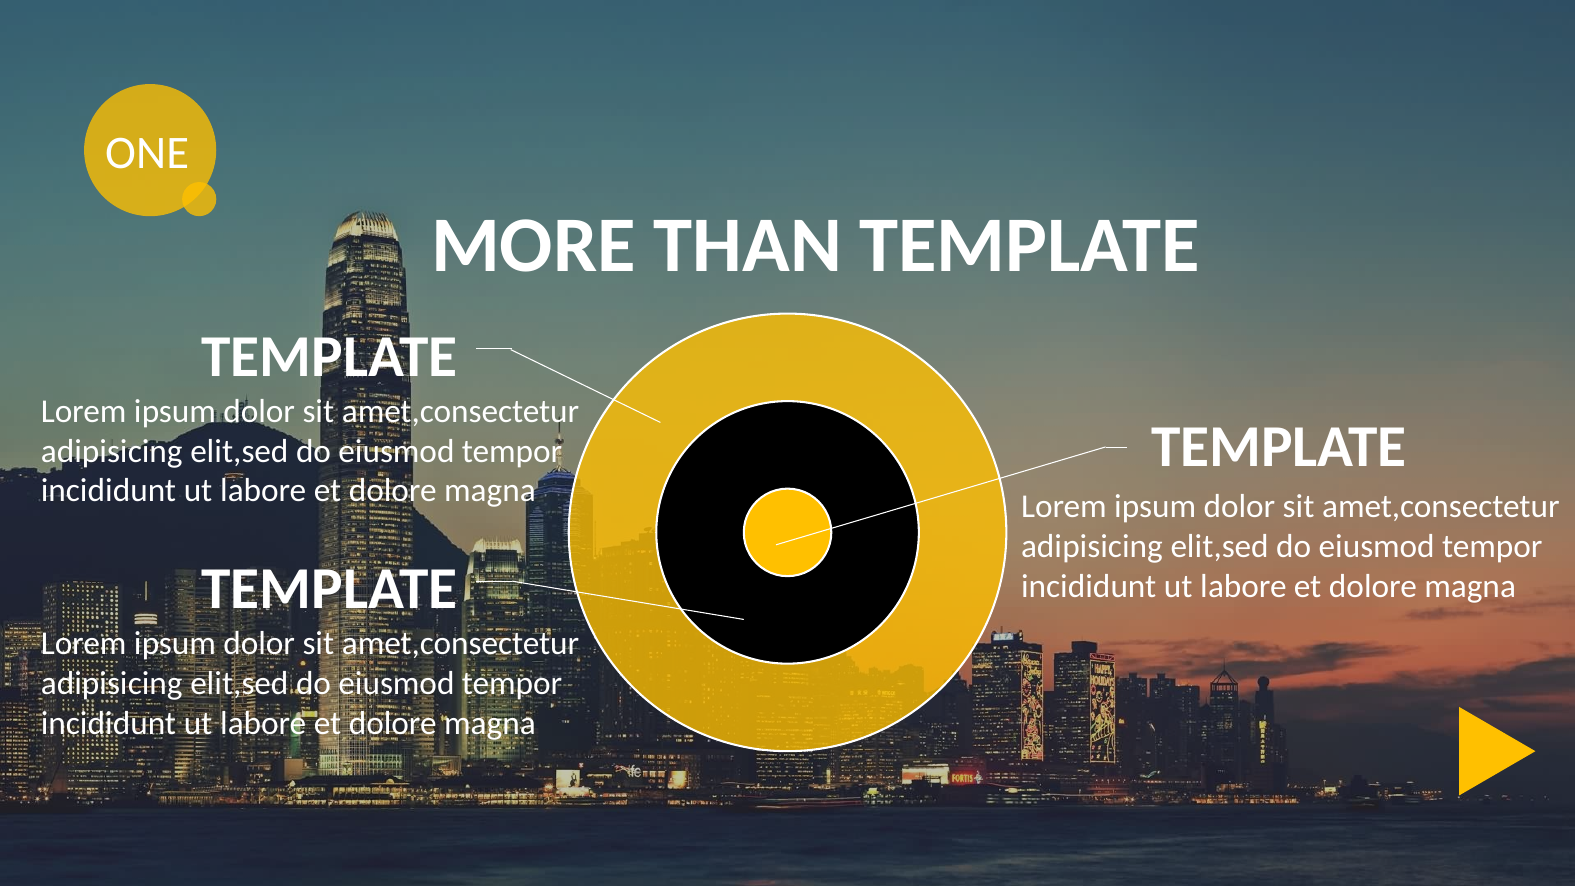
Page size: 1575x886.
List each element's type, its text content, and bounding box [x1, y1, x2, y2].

text_box TEMPLATE [1136, 400, 1436, 476]
text_box Lorem ipsum dolor sit amet,consectetur adipisicing elit,sed do eiusmod tempor incididunt ut labore et dolore magna [1006, 476, 1575, 612]
text_box Lorem ipsum dolor sit amet,consectetur adipisicing elit,sed do eiusmod tempor incididunt ut labore et dolore magna [25, 381, 610, 516]
text_box [0, 0, 1575, 886]
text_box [512, 581, 744, 620]
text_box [510, 349, 661, 423]
text_box [567, 312, 990, 581]
text_box [83, 120, 90, 180]
text_box [610, 545, 1006, 753]
text_box [742, 489, 831, 578]
text_box TEMPLATE [186, 541, 487, 613]
text_box TEMPLATE [186, 309, 487, 381]
text_box [655, 400, 920, 665]
text_box [93, 83, 207, 114]
text_box MORE THAN TEMPLATE [416, 184, 1274, 295]
text_box Lorem ipsum dolor sit amet,consectetur adipisicing elit,sed do eiusmod tempor incididunt ut labore et dolore magna [25, 613, 610, 749]
text_box ONE [90, 114, 242, 186]
text_box [184, 186, 218, 218]
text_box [776, 446, 1106, 545]
text_box [93, 186, 207, 218]
text_box [1458, 705, 1538, 798]
